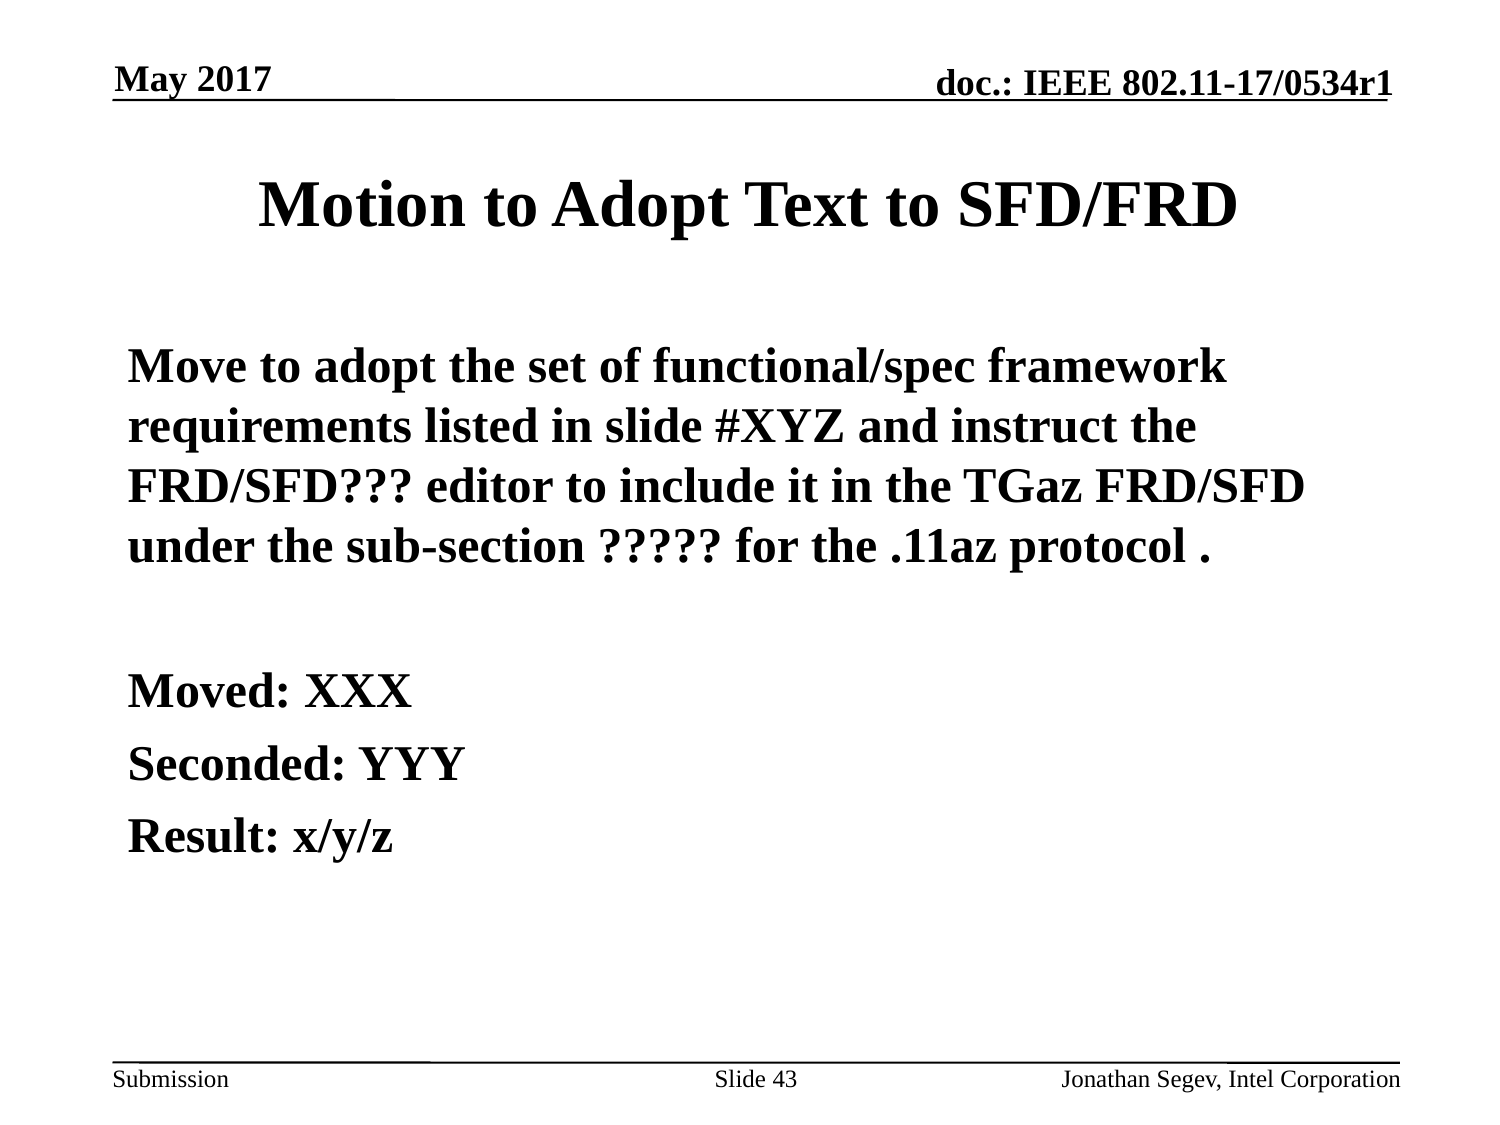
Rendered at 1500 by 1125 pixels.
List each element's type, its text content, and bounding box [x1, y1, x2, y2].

footer Jonathan Segev, Intel Corporation [878, 1061, 1402, 1093]
list Move to adopt the set of functional/spec framework requirements listed in slide #XYZ and instruct the FRD/SFD??? editor to include it in the TGaz FRD/SFD under the sub-section ????? for the .11az protocol . Moved: XXX Seconded: YYY Result: x/y/z [112, 324, 1388, 1000]
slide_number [114, 54, 423, 100]
slide_number Slide 43 [712, 1061, 800, 1123]
title Motion to Adopt Text to SFD/FRD [112, 112, 1388, 288]
